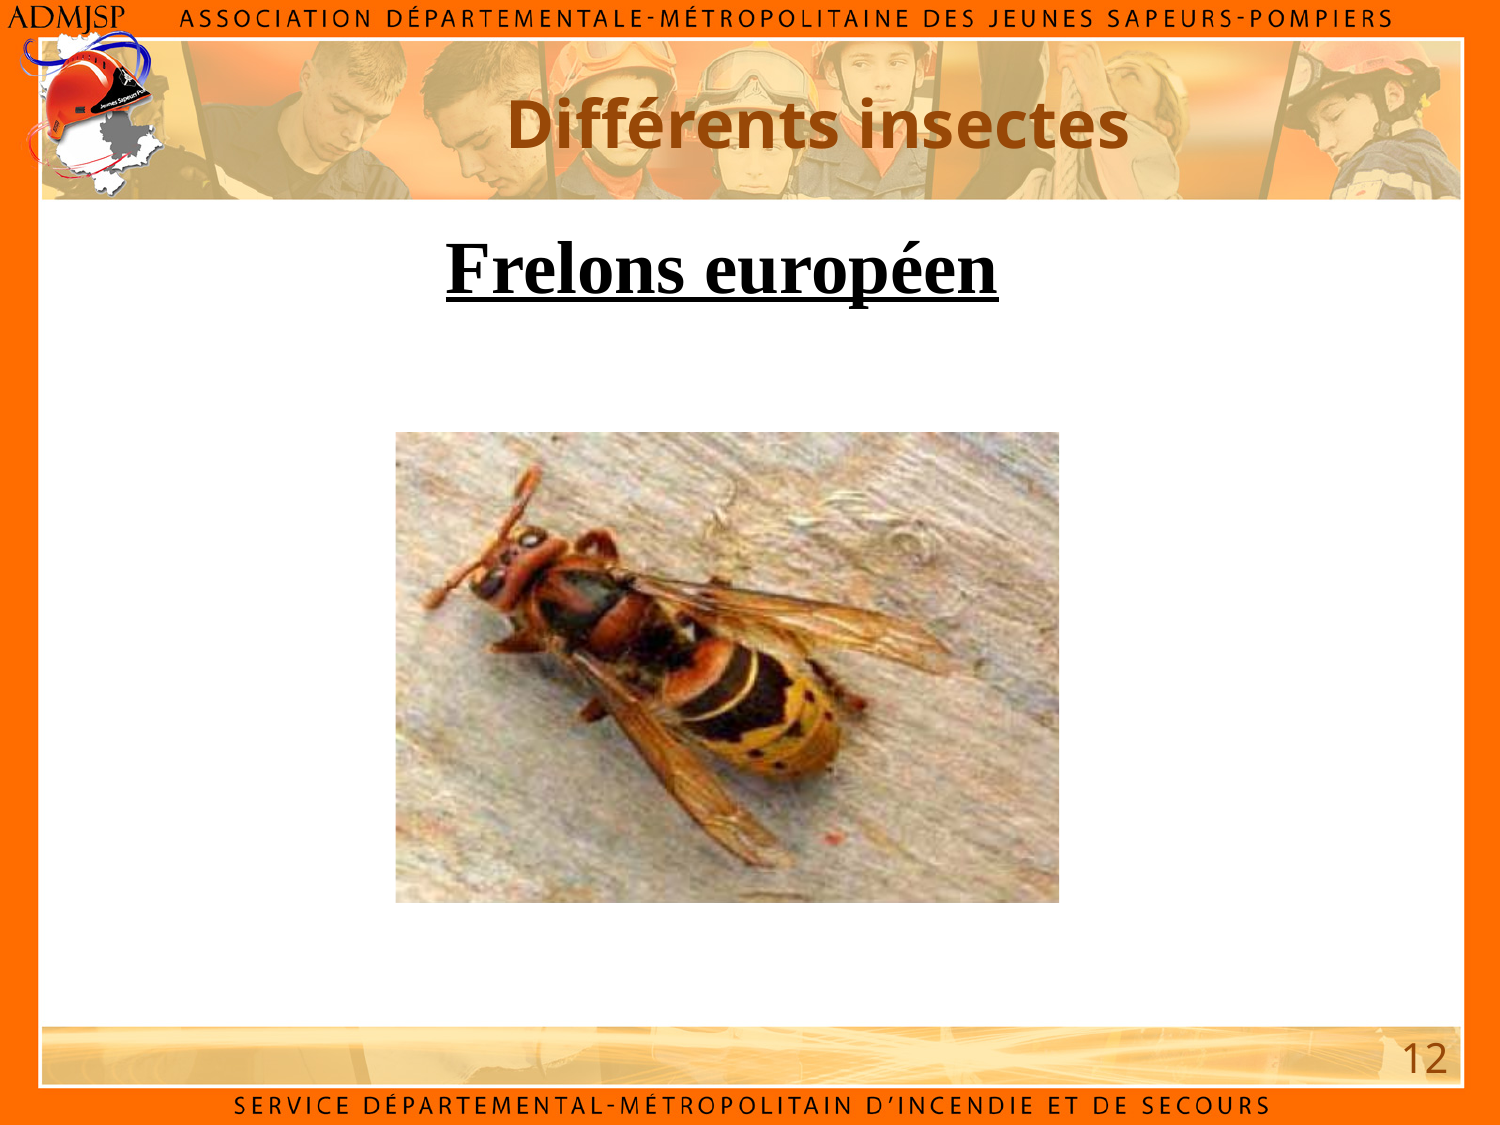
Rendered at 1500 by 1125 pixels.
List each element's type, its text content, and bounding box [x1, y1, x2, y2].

text_box 12 [1113, 1029, 1464, 1090]
text_box Frelons européen [430, 204, 1043, 316]
picture [0, 0, 1500, 1125]
title Différents insectes [183, 45, 1454, 200]
